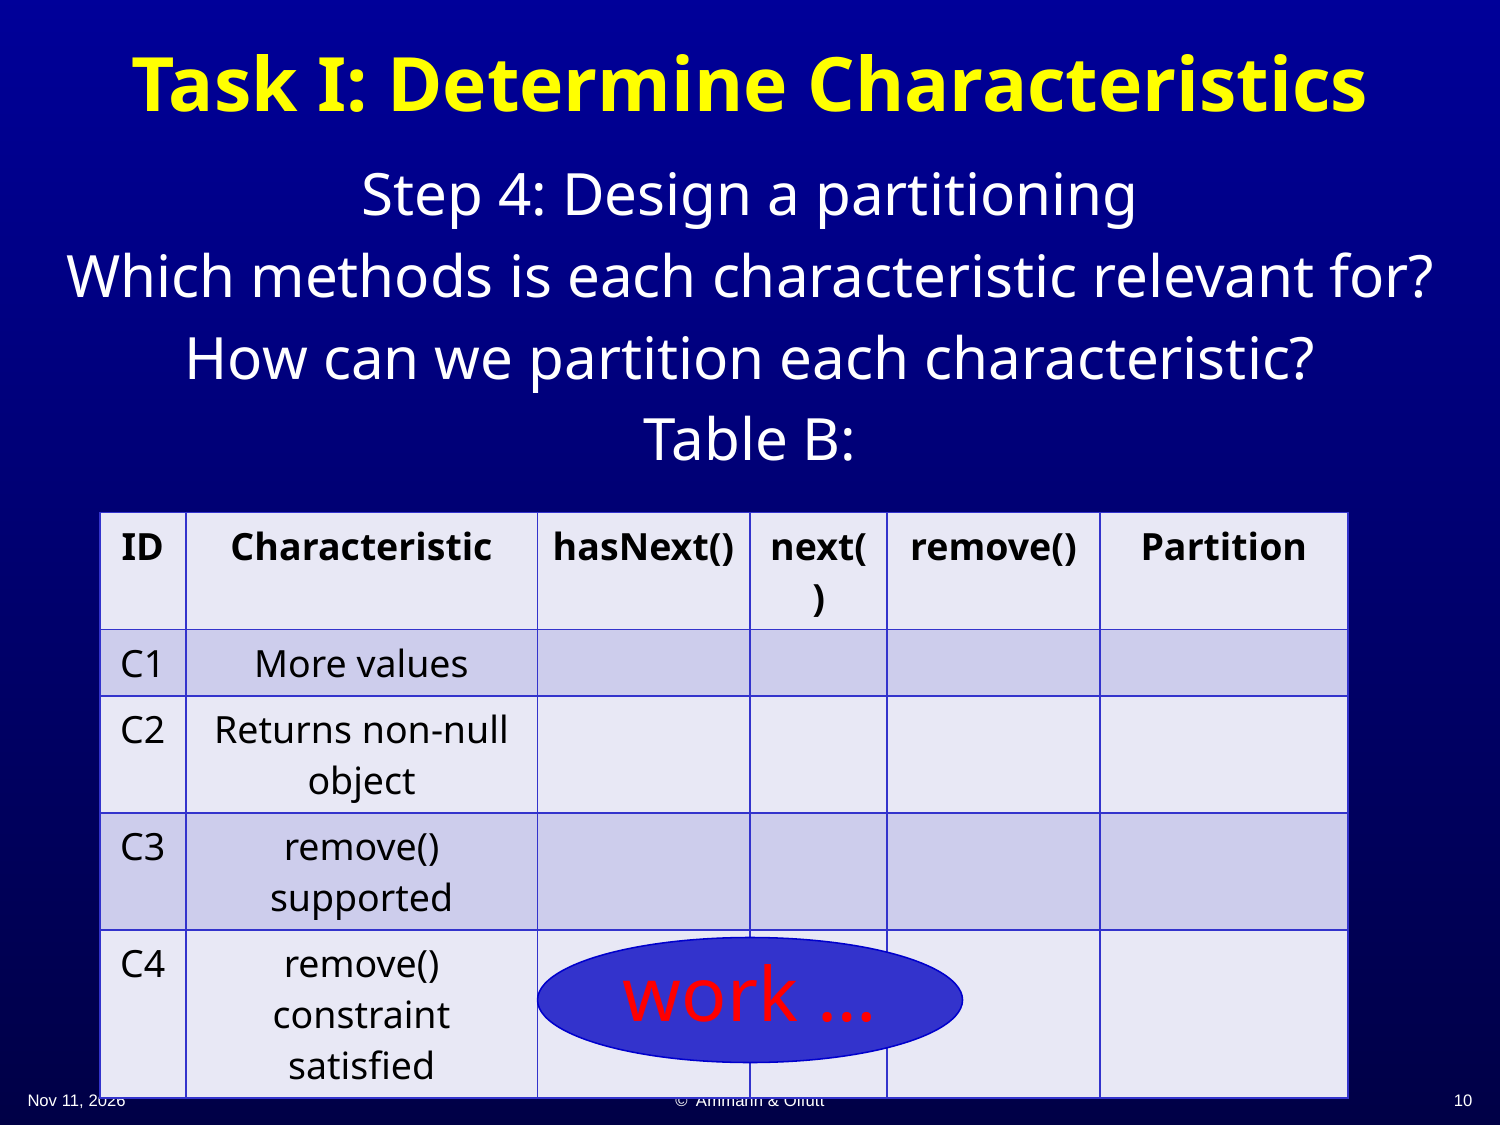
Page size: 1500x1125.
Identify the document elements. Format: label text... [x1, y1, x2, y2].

table_cell [1101, 630, 1347, 695]
table_cell Returns non-null object [187, 697, 537, 812]
slide_number 9-Oct-18 [12, 1074, 326, 1125]
text_box work … [537, 937, 963, 1063]
table_cell remove() supported [187, 814, 537, 929]
table_cell [751, 630, 886, 695]
table_cell More values [187, 630, 537, 695]
table_cell [888, 630, 1099, 695]
table_cell C3 [101, 814, 185, 929]
table_cell [888, 814, 1099, 929]
table_cell [888, 697, 1099, 812]
table_cell [751, 697, 886, 812]
table_cell [1101, 931, 1347, 1097]
table_header Characteristic [187, 513, 537, 629]
table_header hasNext() [538, 513, 749, 629]
table_header remove() [888, 513, 1099, 629]
table_cell [751, 814, 886, 929]
slide_number 10 [1174, 1074, 1488, 1125]
table_cell [1101, 814, 1347, 929]
table_cell C1 [101, 630, 185, 695]
table_cell [751, 931, 886, 951]
table_cell [538, 697, 749, 812]
table_cell C2 [101, 697, 185, 812]
table_header next() [751, 513, 886, 629]
table_cell C4 [101, 931, 185, 1097]
footer © Ammann & Offutt [512, 1099, 988, 1125]
table_cell [888, 931, 1099, 1097]
table_cell [751, 1049, 886, 1097]
table_header Partition [1101, 513, 1347, 629]
table_cell [1101, 697, 1347, 812]
table_cell [538, 1008, 749, 1097]
title Task I: Determine Characteristics [12, 12, 1488, 151]
table_cell remove() constraint satisfied [187, 931, 537, 1097]
list Step 4: Design a partitioning Which methods is each characteristic relevant for? How can we partition each characteristic? Table B: [24, 149, 1476, 388]
table_cell [538, 814, 749, 929]
table_header ID [101, 513, 185, 629]
table_cell [538, 630, 749, 695]
table_cell [538, 931, 749, 992]
